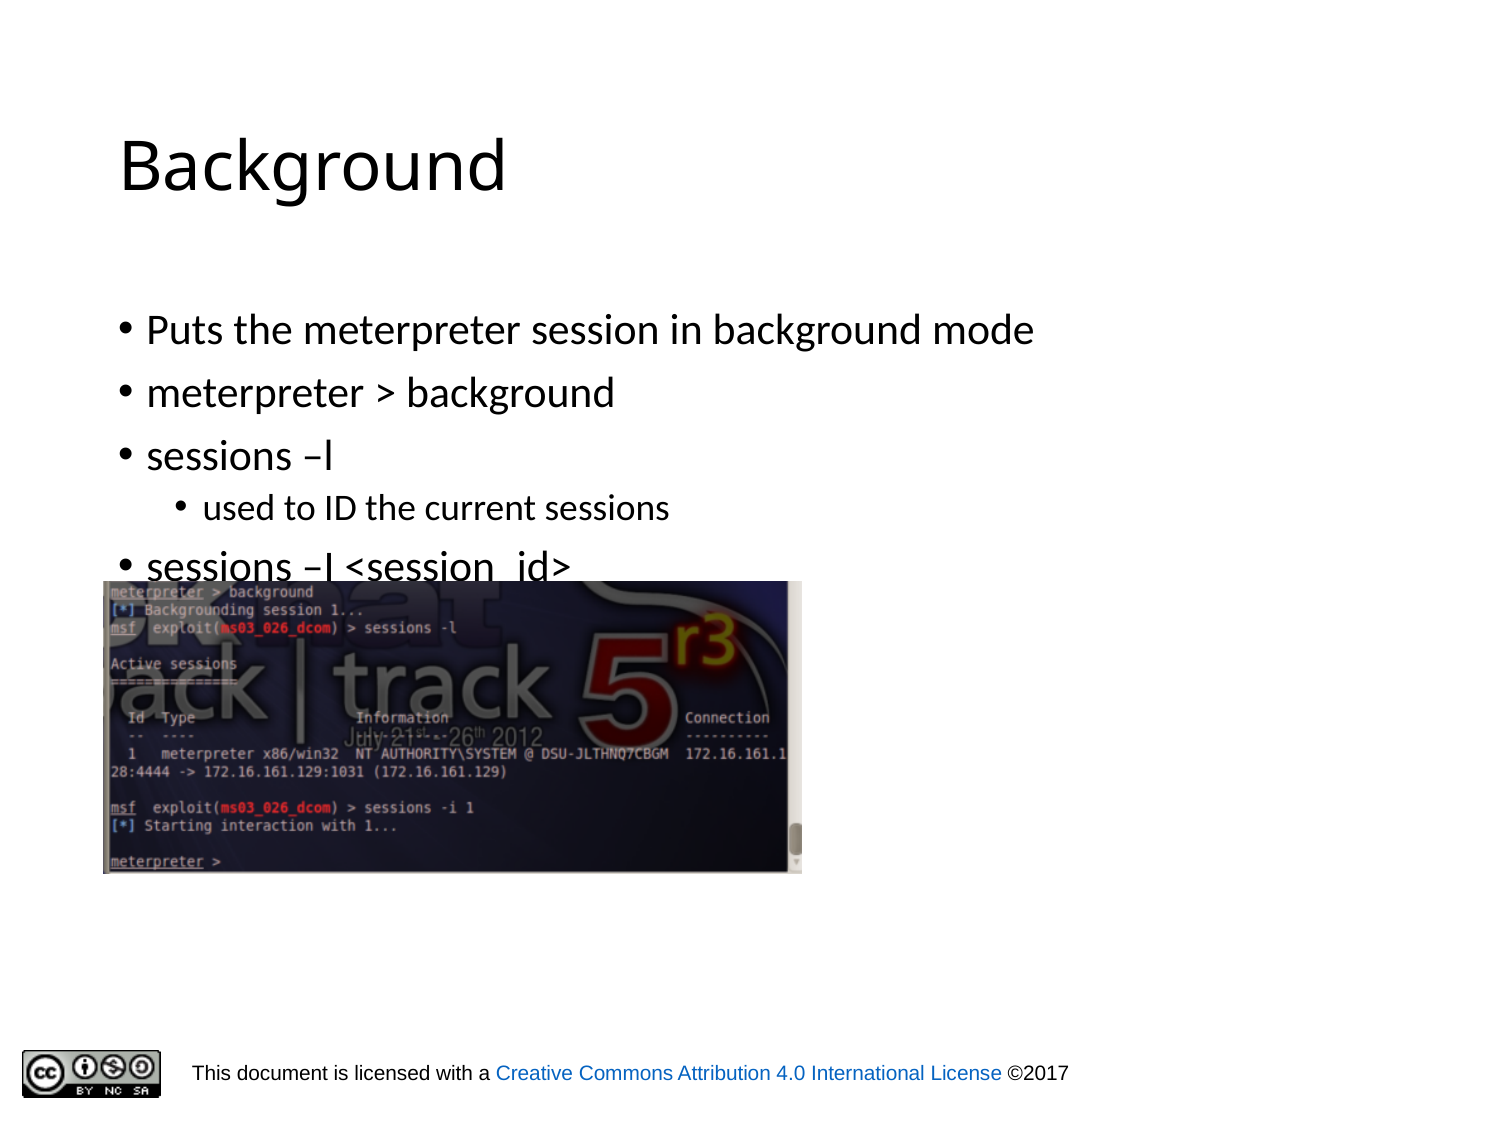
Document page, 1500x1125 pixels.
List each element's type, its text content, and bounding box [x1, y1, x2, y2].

picture [103, 581, 802, 874]
picture [22, 1050, 161, 1098]
list Puts the meterpreter session in background mode meterpreter > background sessions –l used to ID the current sessions sessions –I <session_id> used to move back into the session [103, 299, 1397, 1014]
title Background [103, 59, 1397, 278]
